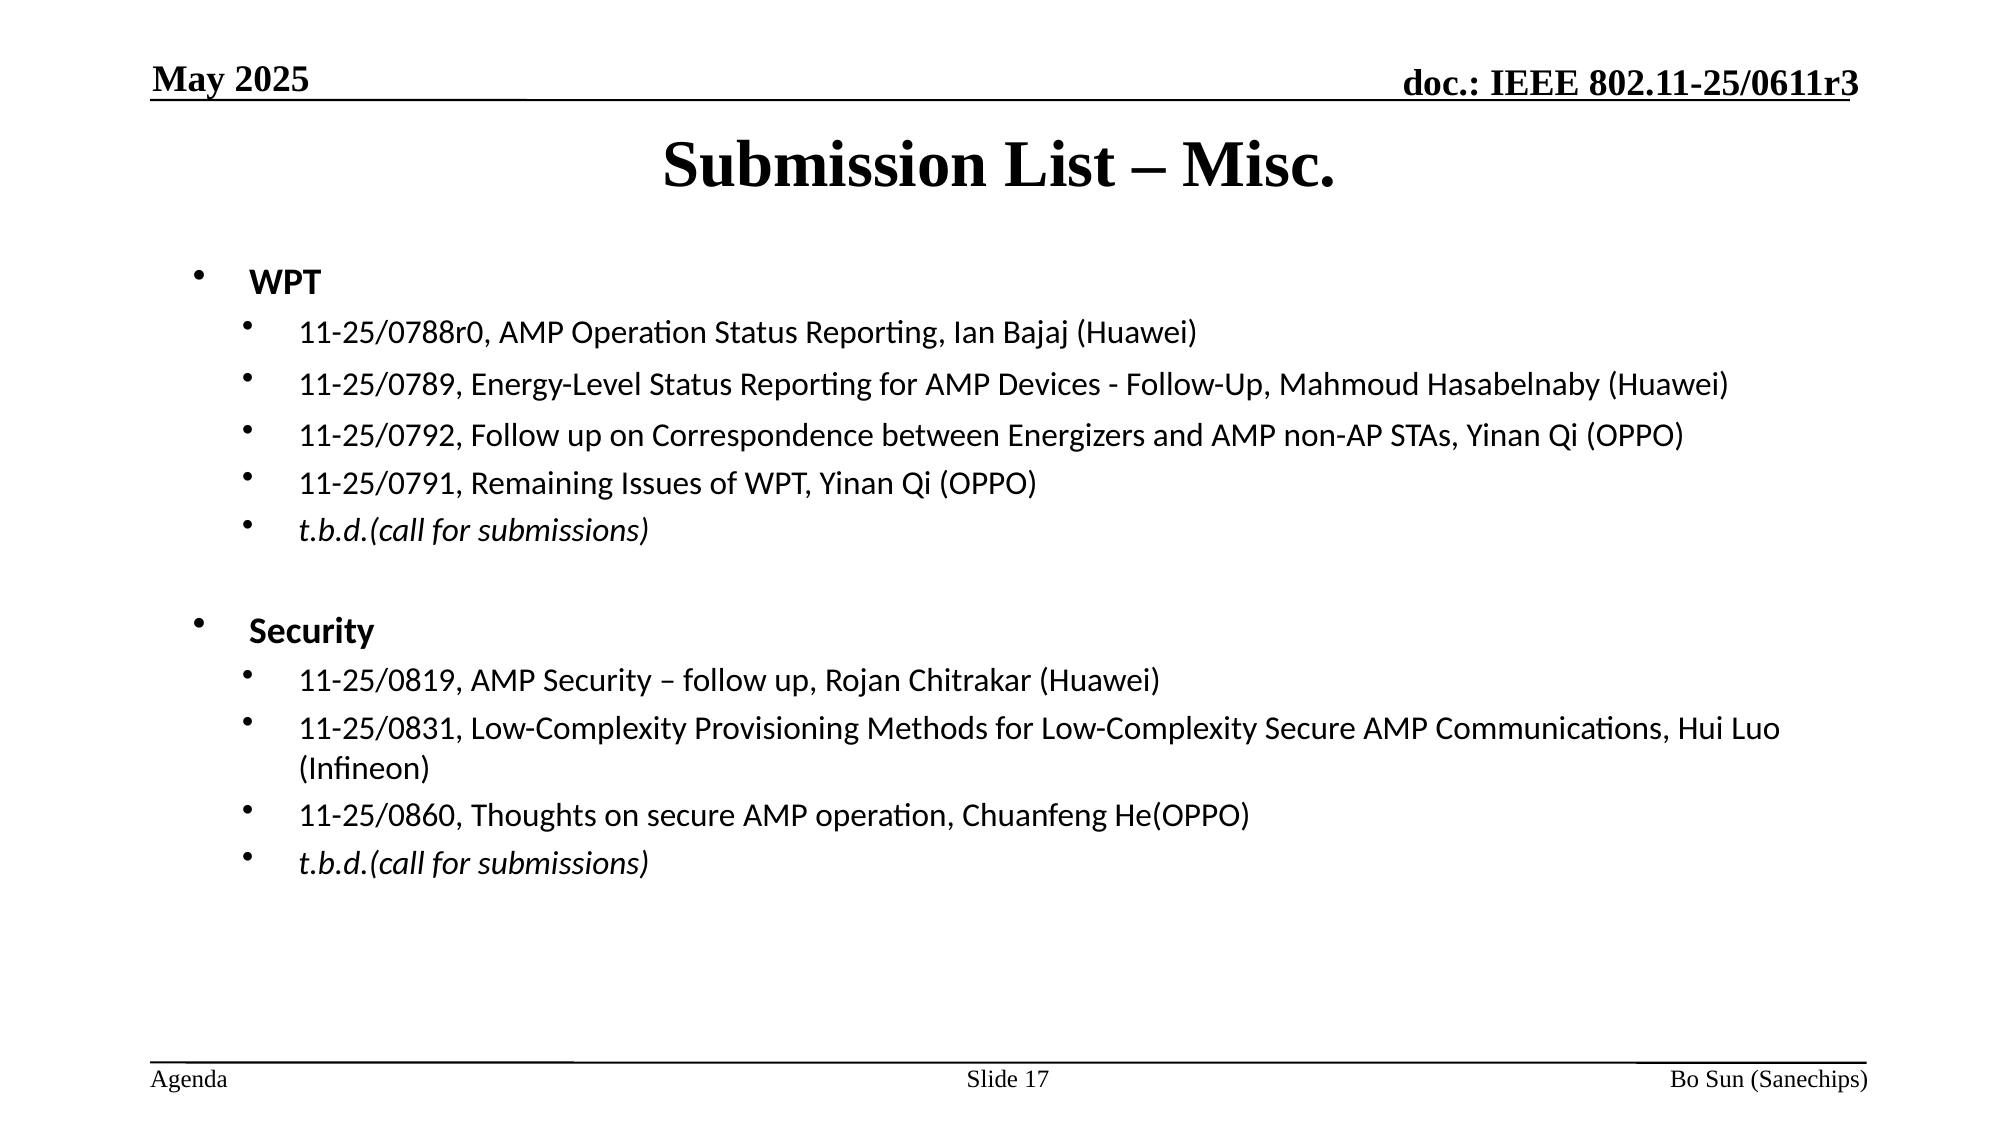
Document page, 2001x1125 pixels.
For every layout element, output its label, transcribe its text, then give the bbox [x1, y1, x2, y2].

slide_number Slide 17 [949, 1061, 1067, 1123]
text_box Submission List – Misc. [149, 112, 1850, 288]
text_box WPT 11-25/0788r0, AMP Operation Status Reporting, Ian Bajaj (Huawei) 11-25/0789, Energy-Level Status Reporting for AMP Devices - Follow-Up, Mahmoud Hasabelnaby (Huawei) 11-25/0792, Follow up on Correspondence between Energizers and AMP non-AP STAs, Yinan Qi (OPPO) 11-25/0791, Remaining Issues of WPT, Yinan Qi (OPPO) t.b.d.(call for submissions) Security 11-25/0819, AMP Security – follow up, Rojan Chitrakar (Huawei) 11-25/0831, Low-Complexity Provisioning Methods for Low-Complexity Secure AMP Communications, Hui Luo (Infineon) 11-25/0860, Thoughts on secure AMP operation, Chuanfeng He(OPPO) t.b.d.(call for submissions) [152, 249, 1828, 1000]
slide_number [152, 54, 563, 100]
footer Bo Sun (Sanechips) [1171, 1061, 1869, 1093]
